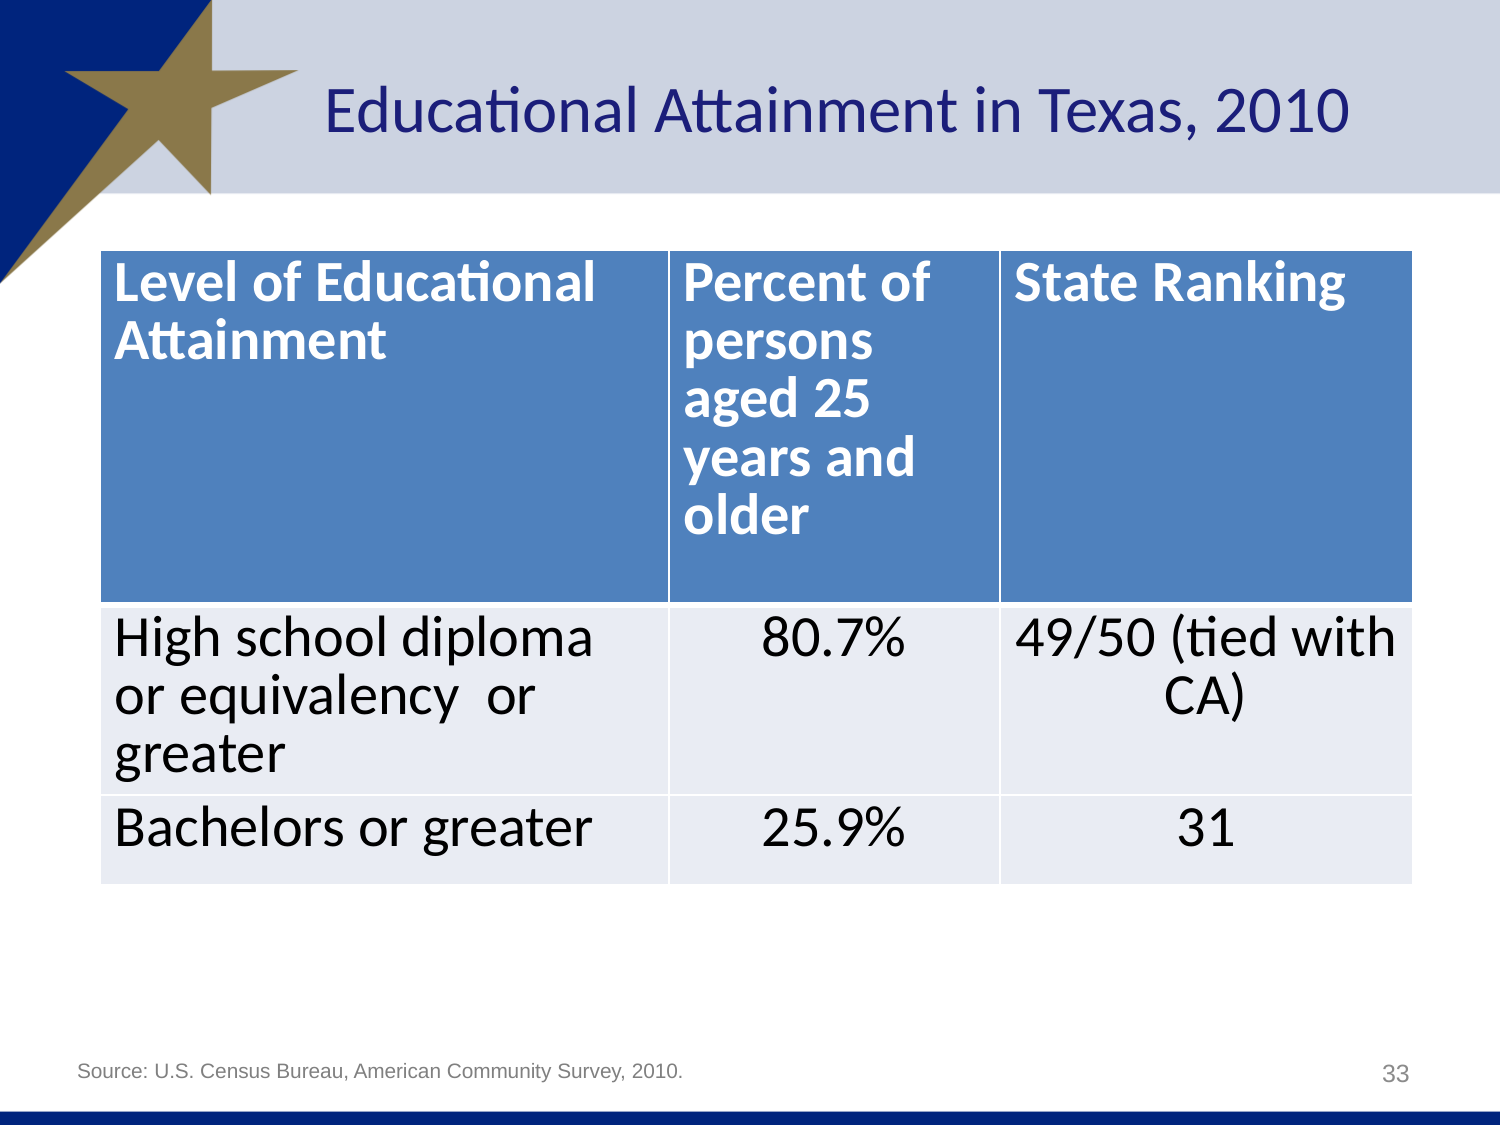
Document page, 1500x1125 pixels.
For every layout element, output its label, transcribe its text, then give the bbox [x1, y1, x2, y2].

table_header Level of Educational Attainment [101, 251, 668, 602]
table_header Percent of persons aged 25 years and older [670, 251, 999, 602]
text_box Source: U.S. Census Bureau, American Community Survey, 2010. [62, 1050, 825, 1090]
table_cell 80.7% [670, 608, 999, 794]
table_cell 49/50 (tied with CA) [1001, 608, 1412, 794]
table_cell 25.9% [670, 796, 999, 884]
title Educational Attainment in Texas, 2010 [275, 24, 1400, 188]
table_cell 31 [1001, 796, 1412, 884]
slide_number 33 [1074, 1042, 1425, 1103]
table_cell Bachelors or greater [101, 796, 668, 884]
table_cell High school diploma or equivalency or greater [101, 608, 668, 794]
picture [0, 0, 1500, 1125]
table_header State Ranking [1001, 251, 1412, 602]
